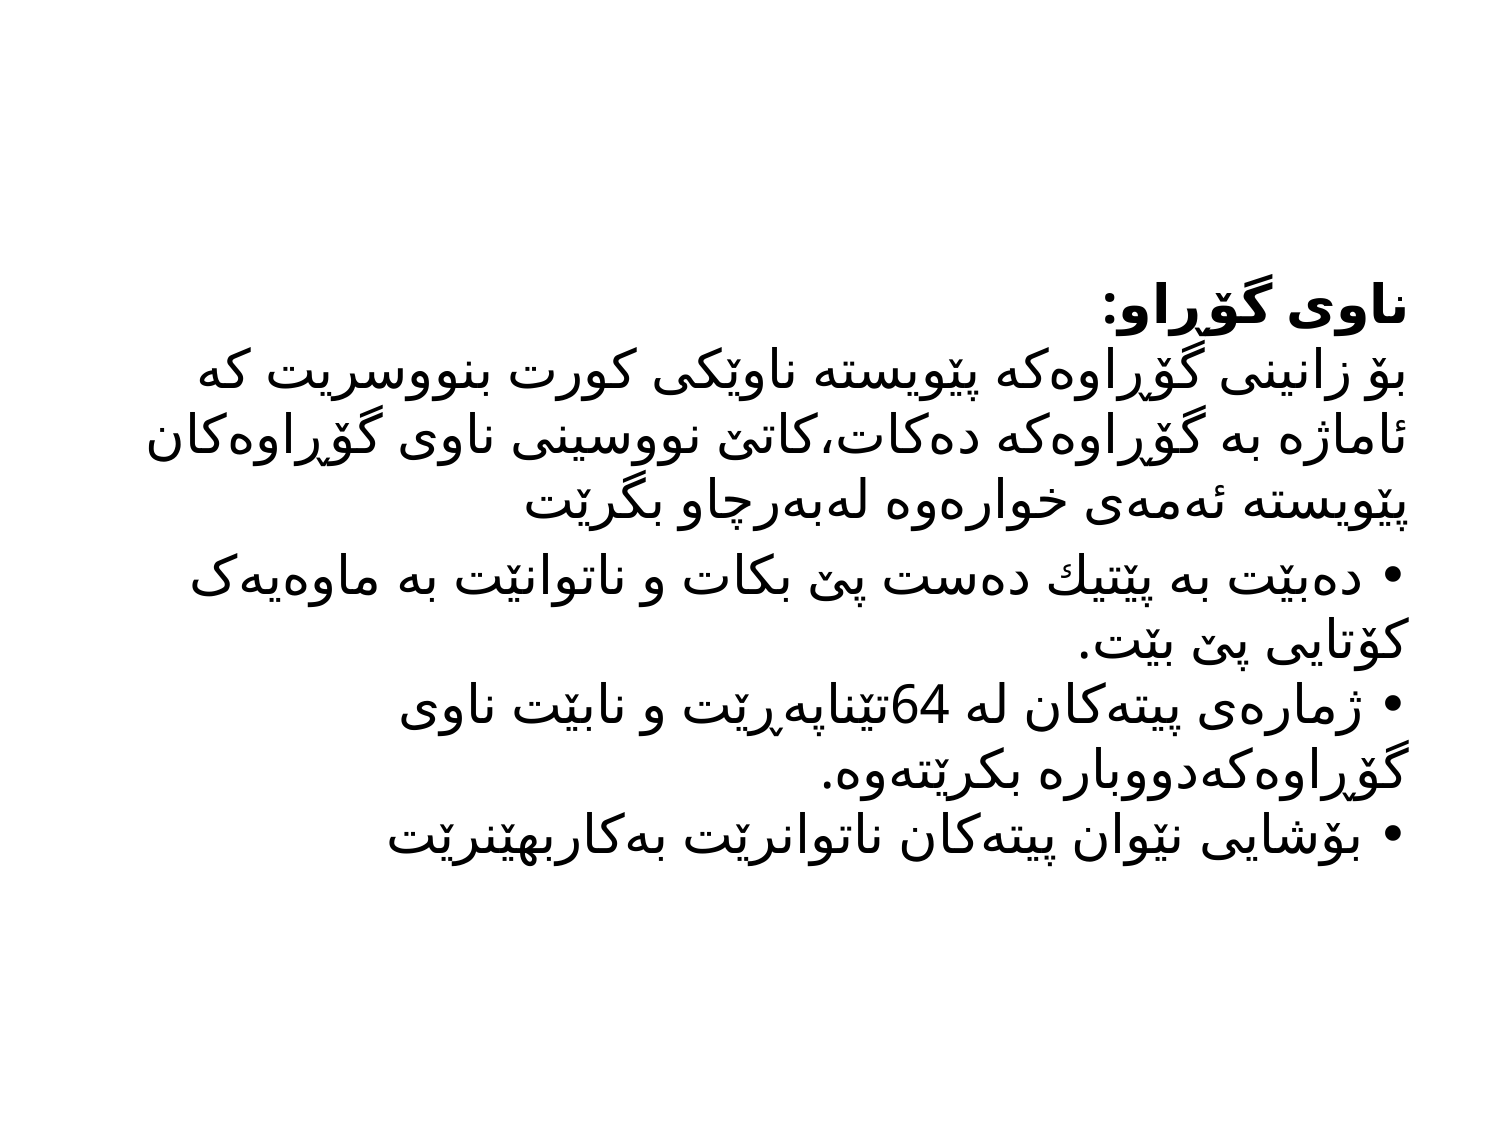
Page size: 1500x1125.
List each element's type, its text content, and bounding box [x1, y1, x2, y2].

list ناوی گۆڕاو: بۆ زانینى گۆڕاوەکە پێویستە ناوێکی کورت بنووسریت کە ئاماژە بە گۆڕاوەکە دەکات،کاتێ نووسینی ناوی گۆڕاوەکان پێویستە ئەمەی خوارەوە لەبەرچاو بگرێت • دەبێت بە پێتیك دەست پێ بکات و ناتوانێت بە ماوەیەک کۆتایی پێ بێت. • ژمارەی پیتەکان لە 64تێناپەڕێت و نابێت ناوی گۆڕاوەکەدووبارە بکرێتەوە. • بۆشایی نێوان پیتەکان ناتوانرێت بەکاربهێنرێت [75, 262, 1425, 1005]
